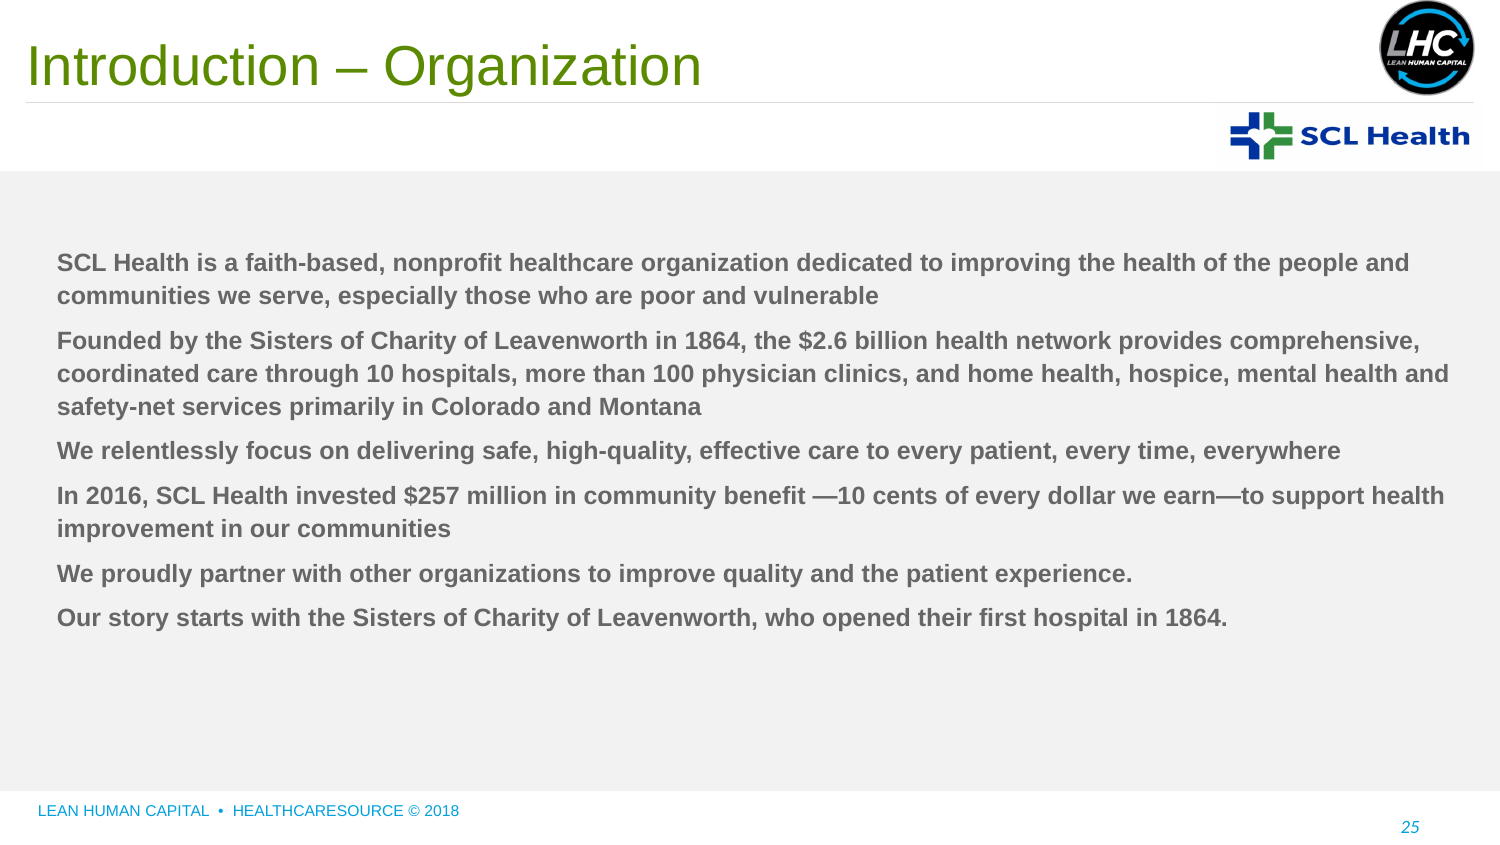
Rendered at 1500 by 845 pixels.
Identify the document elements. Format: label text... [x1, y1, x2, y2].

picture [272, 805, 281, 816]
list SCL Health is a faith-based, nonprofit healthcare organization dedicated to improving the health of the people and communities we serve, especially those who are poor and vulnerable Founded by the Sisters of Charity of Leavenworth in 1864, the $2.6 billion health network provides comprehensive, coordinated care through 10 hospitals, more than 100 physician clinics, and home health, hospice, mental health and safety-net services primarily in Colorado and Montana We relentlessly focus on delivering safe, high-quality, effective care to every patient, every time, everywhere In 2016, SCL Health invested $257 million in community benefit —10 cents of every dollar we earn—to support health improvement in our communities We proudly partner with other organizations to improve quality and the patient experience. Our story starts with the Sisters of Charity of Leavenworth, who opened their first hospital in 1864. [56, 236, 1500, 290]
title Introduction – Organization [26, 37, 1394, 103]
picture [408, 805, 419, 816]
picture [1379, 0, 1475, 96]
picture [1214, 103, 1484, 170]
